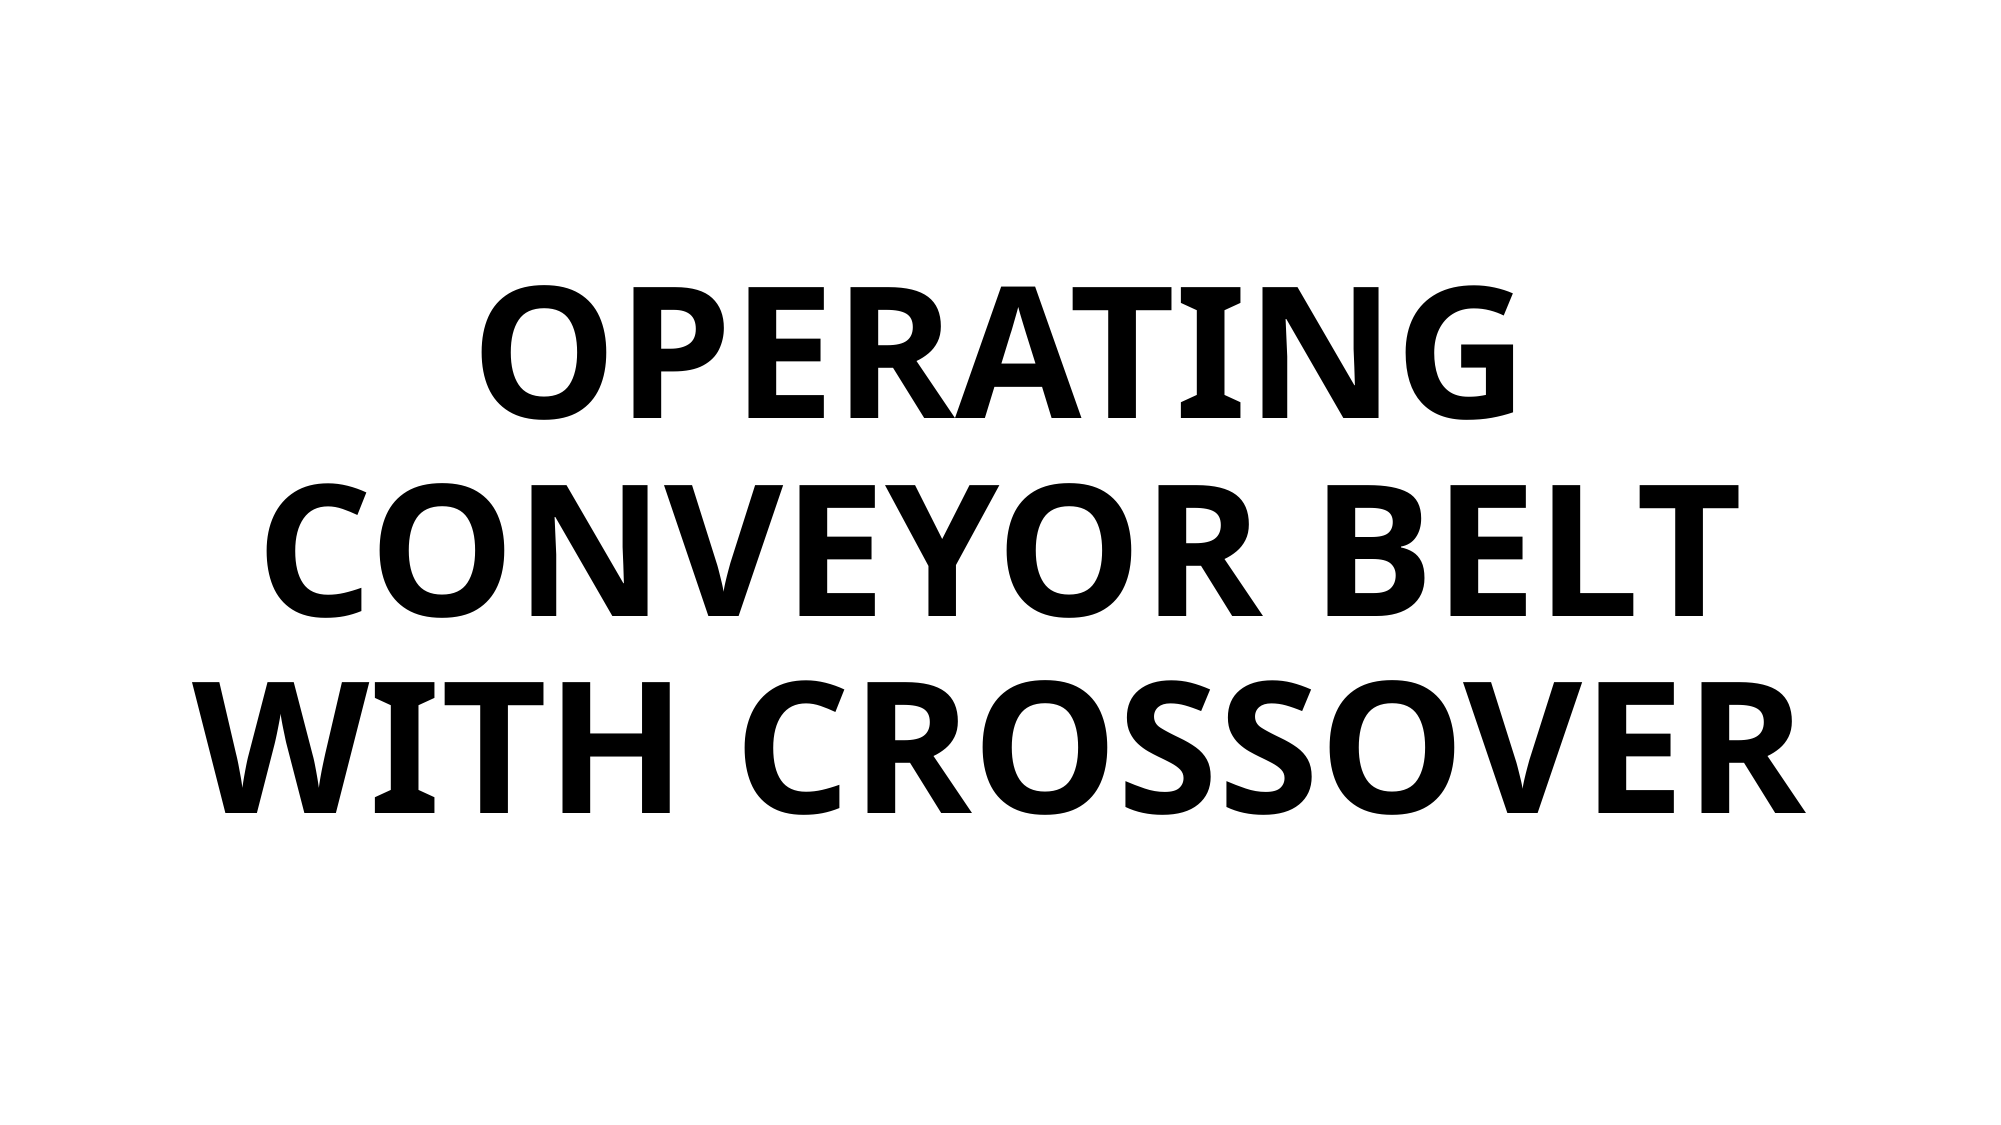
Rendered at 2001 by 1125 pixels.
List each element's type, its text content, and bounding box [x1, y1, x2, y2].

title OPERATING CONVEYOR BELT WITH CROSSOVER [137, 59, 1863, 1054]
